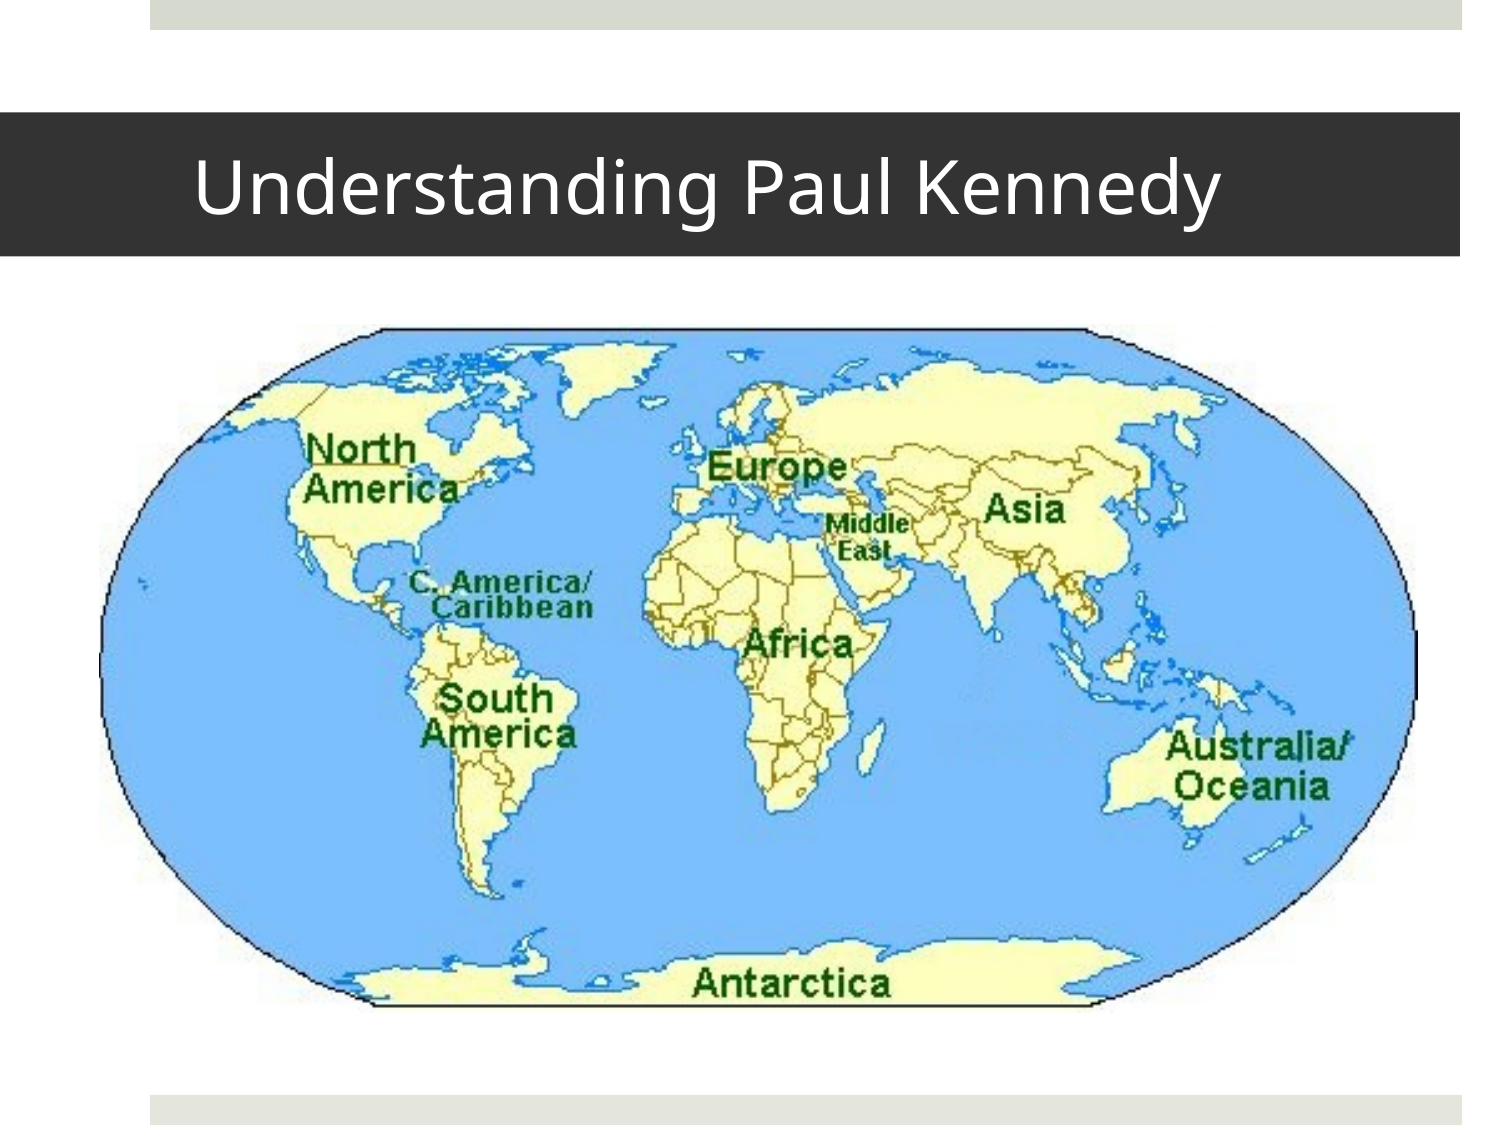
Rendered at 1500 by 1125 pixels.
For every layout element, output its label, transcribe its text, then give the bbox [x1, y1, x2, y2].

title Understanding Paul Kennedy [0, 112, 1460, 257]
picture [99, 324, 1419, 1013]
